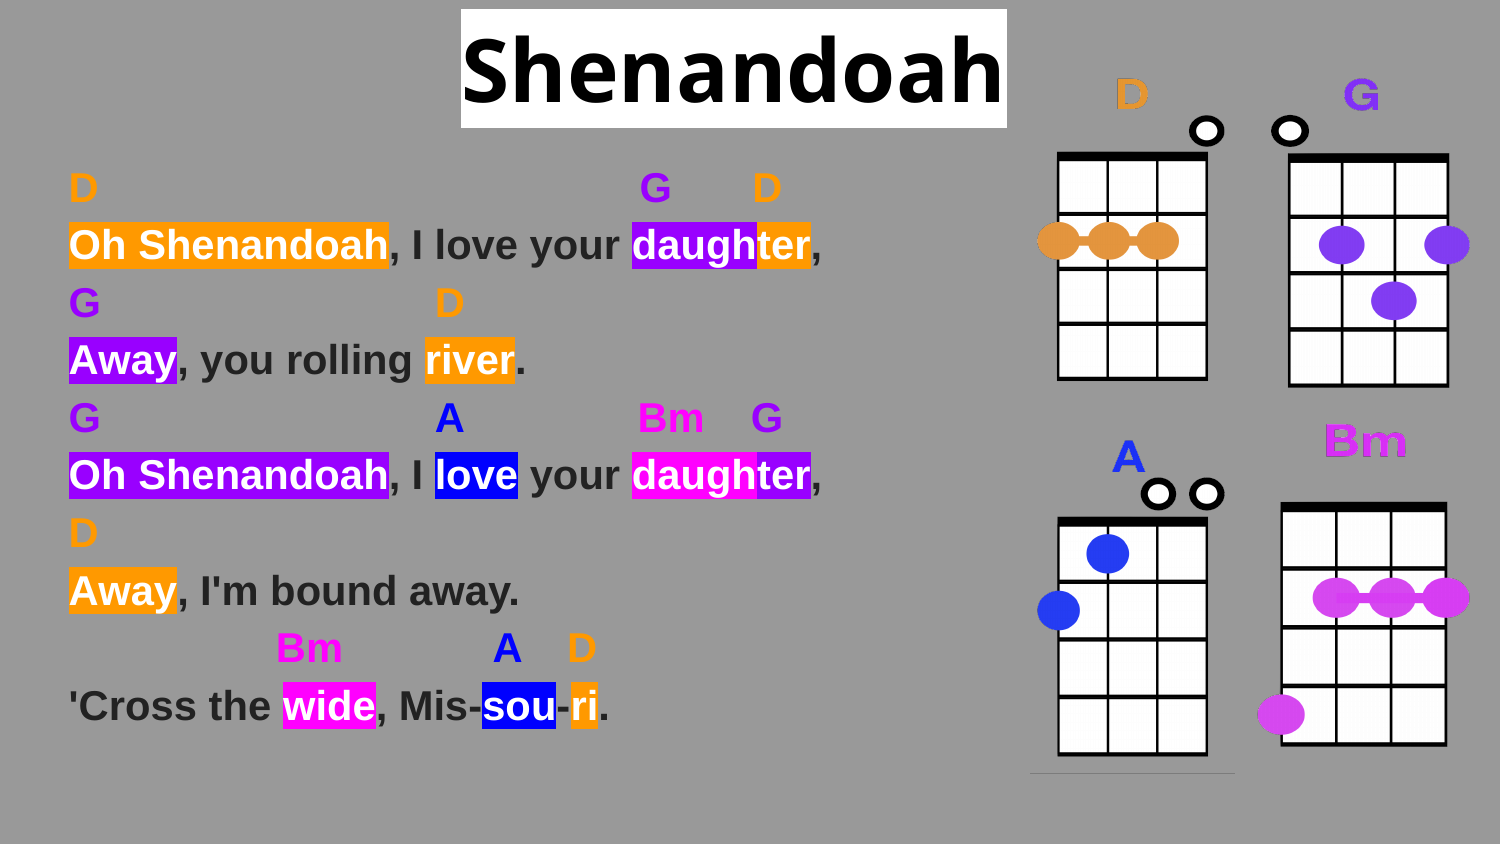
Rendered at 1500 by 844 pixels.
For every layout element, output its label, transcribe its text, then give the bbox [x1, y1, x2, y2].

picture [1029, 438, 1235, 775]
picture [1260, 75, 1477, 403]
list D G D Oh Shenandoah, I love your daughter, G D Away, you rolling river. G A Bm G Oh Shenandoah, I love your daughter, D Away, I'm bound away. Bm A D 'Cross the wide, Mis-sou-ri. [53, 138, 851, 797]
picture [1029, 75, 1235, 398]
picture [1249, 421, 1477, 765]
title Shenandoah [27, 0, 1441, 139]
